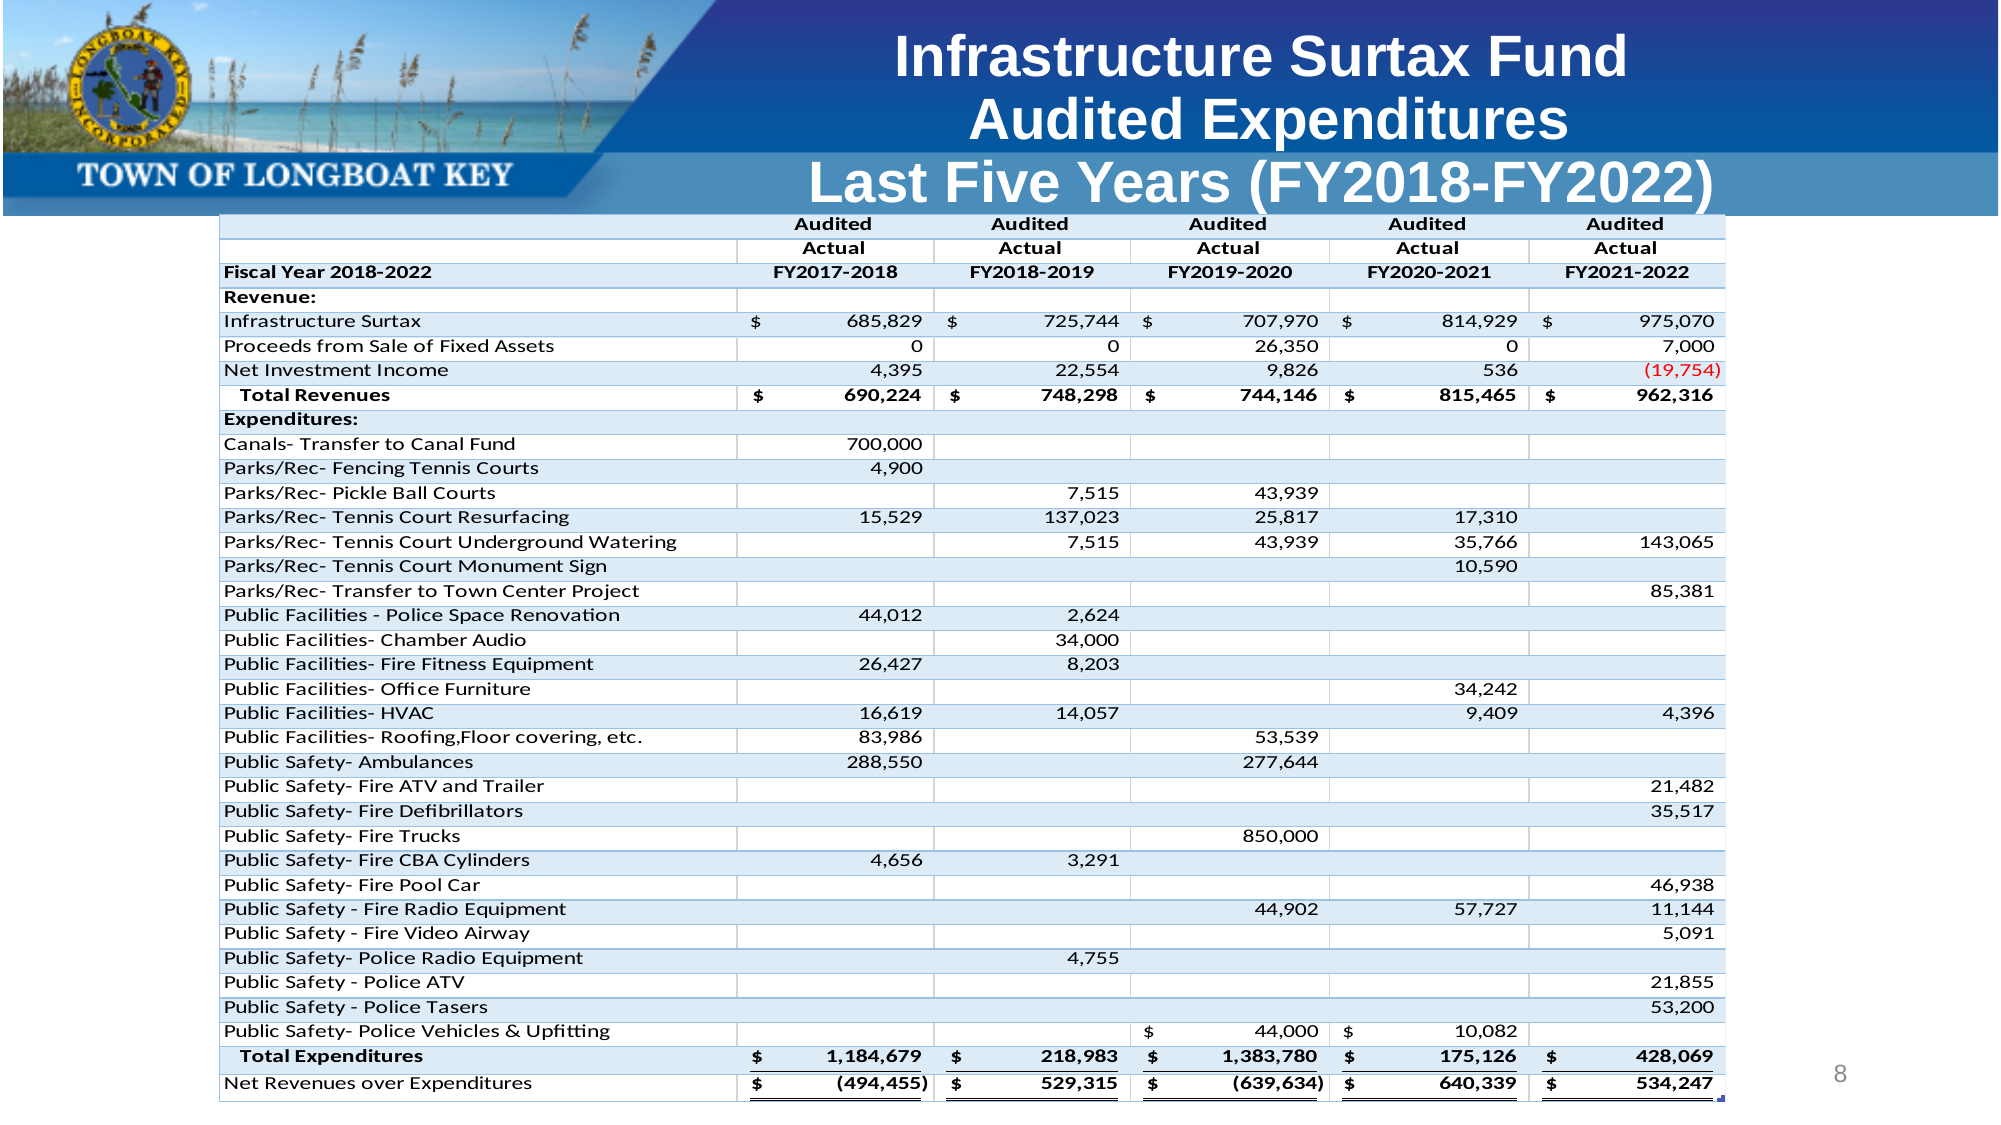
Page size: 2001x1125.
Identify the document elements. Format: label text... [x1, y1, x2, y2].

slide_number 8 [1727, 1042, 1863, 1103]
picture [3, 0, 1999, 216]
title Infrastructure Surtax Fund Audited Expenditures Last Five Years (FY2018-FY2022) [662, 67, 1863, 175]
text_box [218, 213, 1727, 1103]
